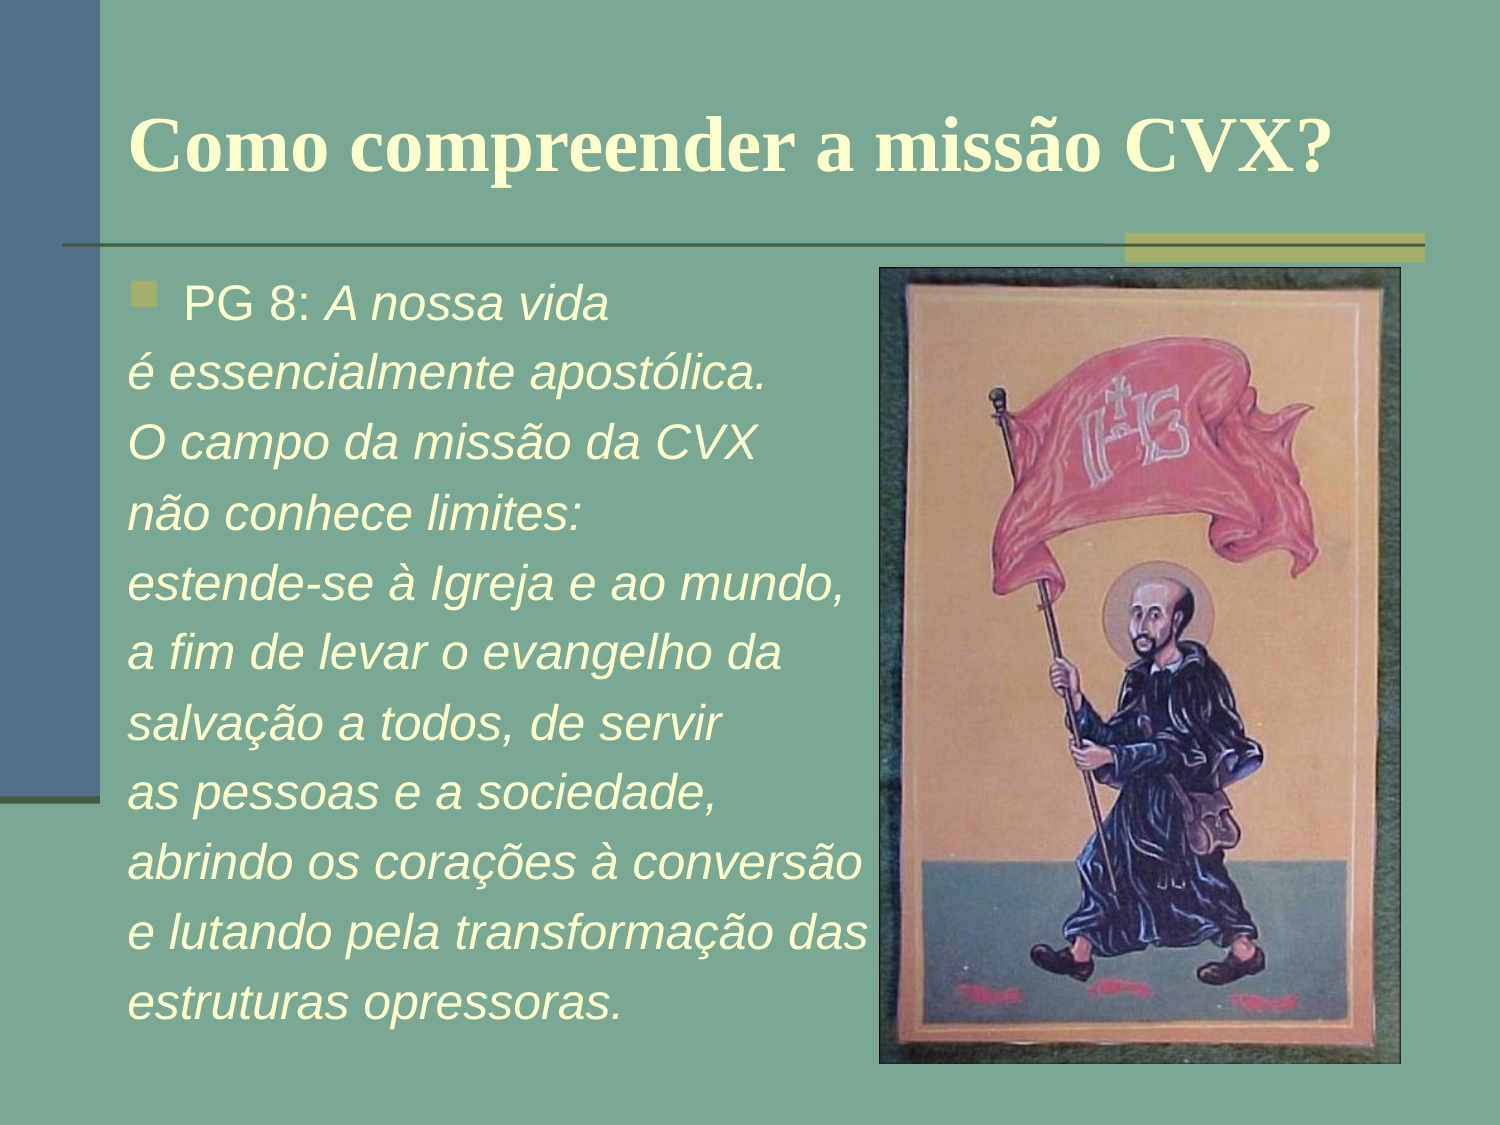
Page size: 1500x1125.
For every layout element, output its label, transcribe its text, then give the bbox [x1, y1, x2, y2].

picture [879, 266, 1401, 1064]
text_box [149, 262, 775, 1006]
list PG 8: A nossa vida é essencialmente apostólica. O campo da missão da CVX não conhece limites: estende-se à Igreja e ao mundo, a fim de levar o evangelho da salvação a todos, de servir as pessoas e a sociedade, abrindo os corações à conversão e lutando pela transformação das estruturas opressoras. [111, 262, 1426, 1071]
title Como compreender a missão CVX? [111, 45, 1426, 234]
